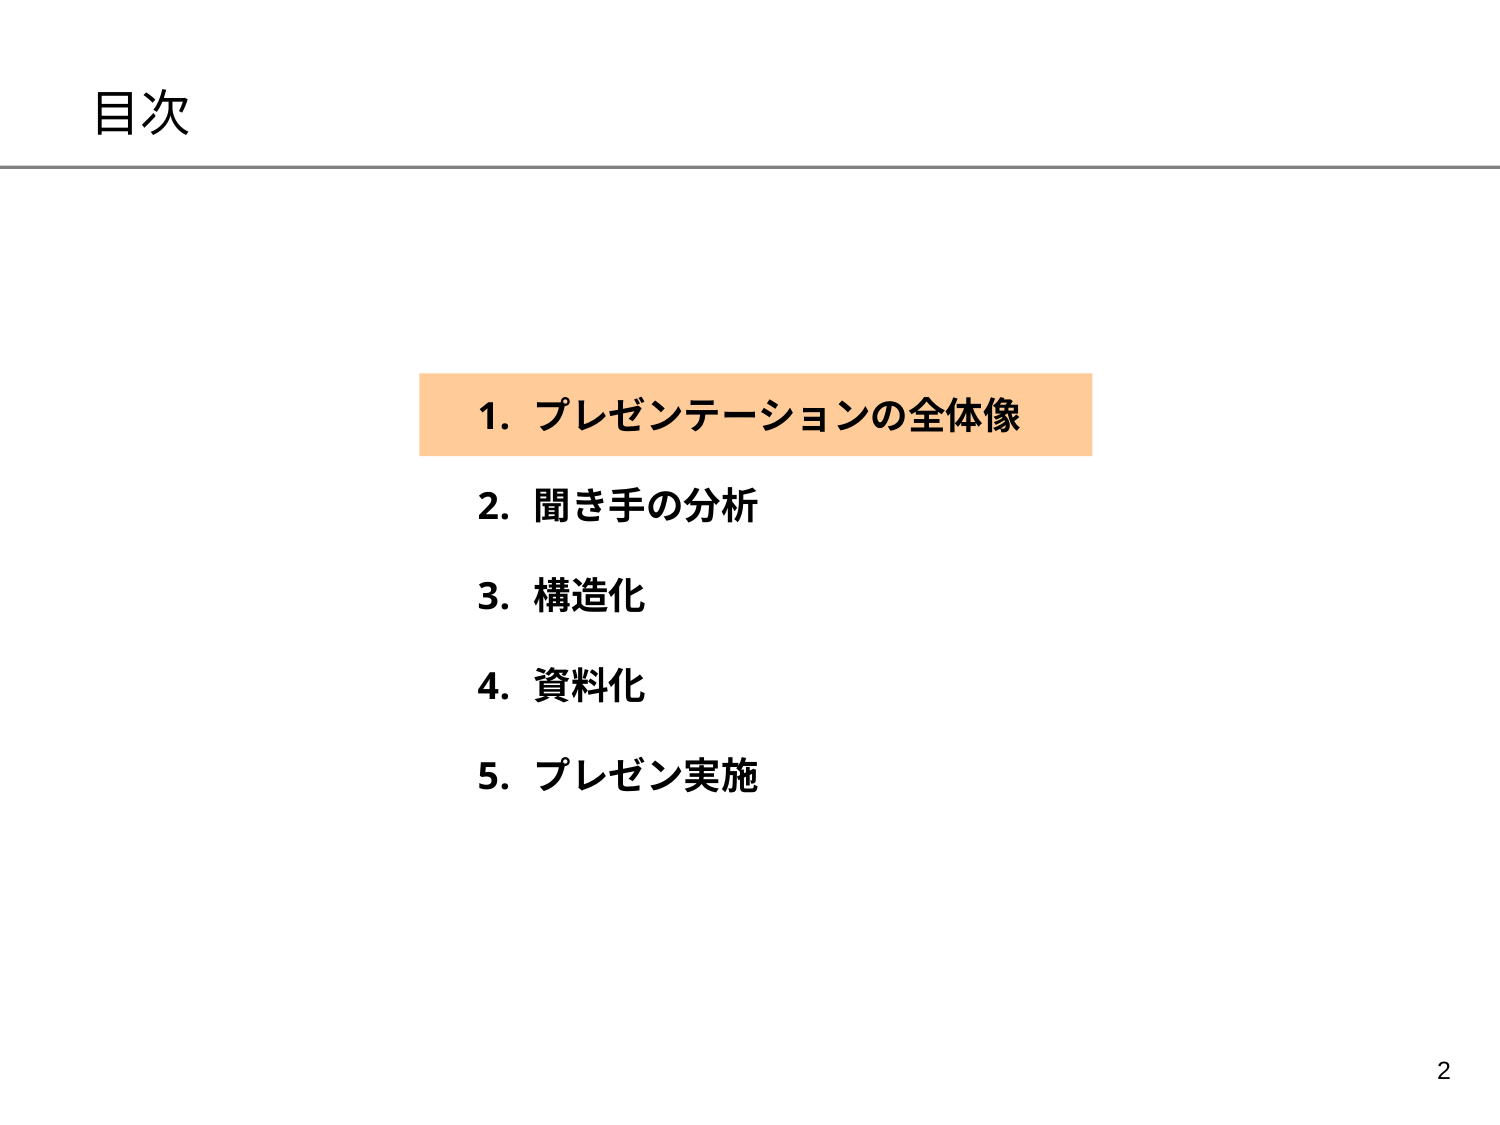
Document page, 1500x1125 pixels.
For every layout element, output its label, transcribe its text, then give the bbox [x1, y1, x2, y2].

text_box プレゼンテーションの全体像 聞き手の分析 構造化 資料化 プレゼン実施 [462, 384, 1036, 805]
text_box [419, 373, 1093, 457]
title 目次 [75, 74, 1424, 150]
slide_number 1 [1116, 1046, 1467, 1092]
